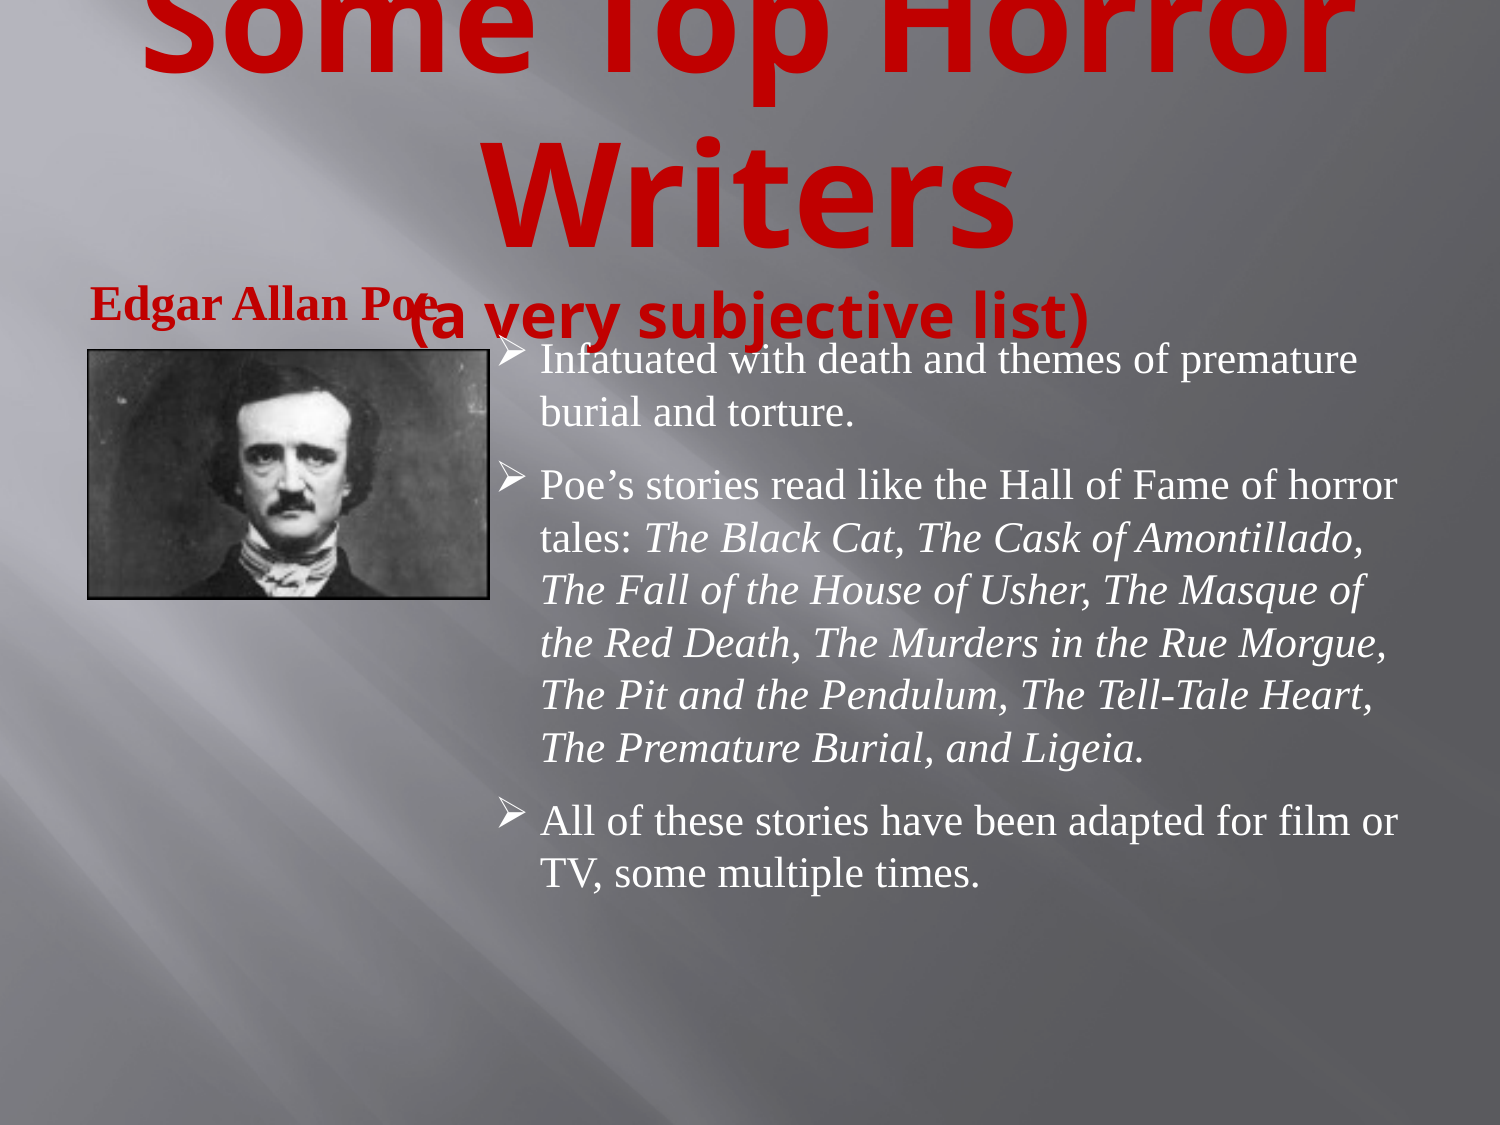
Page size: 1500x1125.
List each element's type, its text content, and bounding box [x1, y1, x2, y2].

title Some Top Horror Writers (a very subjective list) [75, 45, 1425, 233]
list Edgar Allan Poe Infatuated with death and themes of premature burial and torture. Poe’s stories read like the Hall of Fame of horror tales: The Black Cat, The Cask of Amontillado, The Fall of the House of Usher, The Masque of the Red Death, The Murders in the Rue Morgue, The Pit and the Pendulum, The Tell-Tale Heart, The Premature Burial, and Ligeia. All of these stories have been adapted for film or TV, some multiple times. [75, 262, 1438, 1075]
picture [87, 349, 491, 601]
